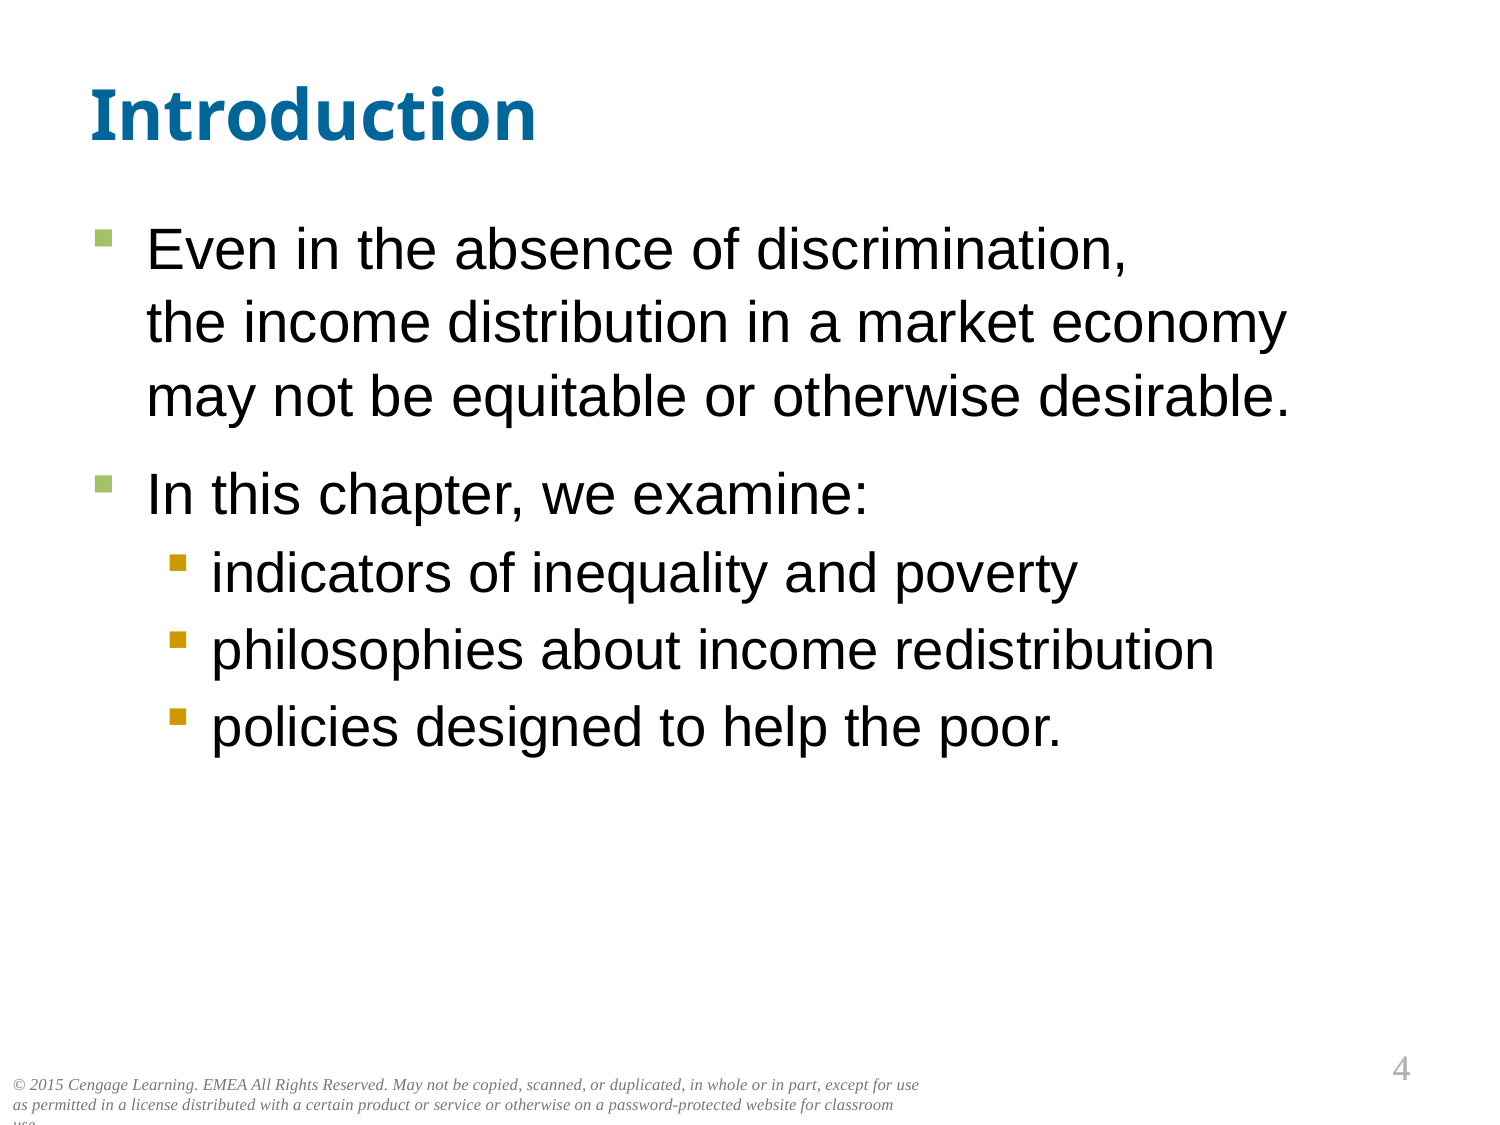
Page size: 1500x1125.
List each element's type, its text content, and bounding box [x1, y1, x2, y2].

list Even in the absence of discrimination, the income distribution in a market economy may not be equitable or otherwise desirable. In this chapter, we examine: indicators of inequality and poverty philosophies about income redistribution policies designed to help the poor. [74, 199, 1426, 1019]
title Introduction [74, 37, 1426, 188]
